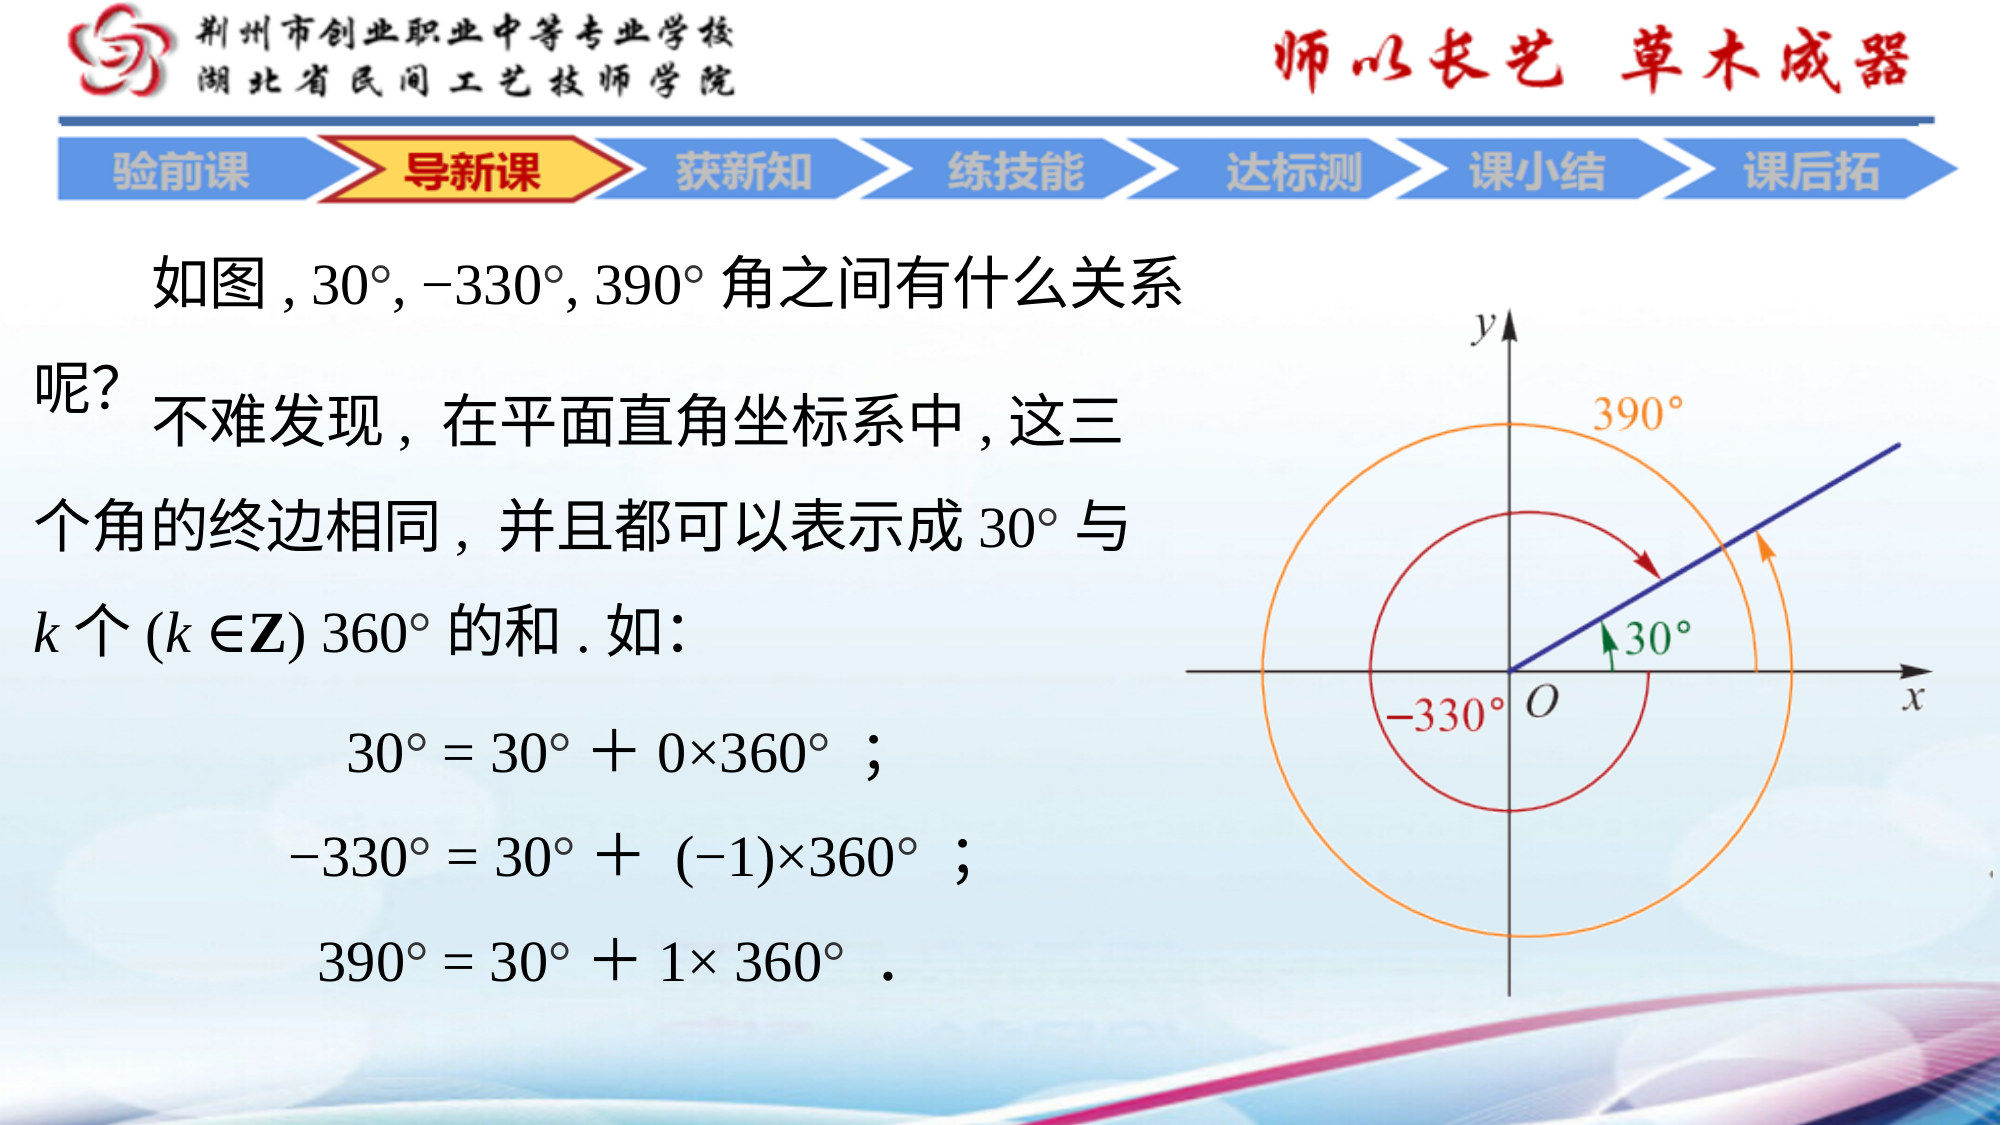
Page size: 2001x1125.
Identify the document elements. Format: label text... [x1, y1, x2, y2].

text_box 30° = 30°＋0×360° ； −330° = 30°＋ (−1)×360° ； 390° = 30°＋1× 360° ． [171, 671, 1122, 1001]
text_box 如图, 30°, −330°, 390°角之间有什么关系呢？ [18, 223, 1240, 342]
text_box 不难发现, 在平面直角坐标系中,这三个角的终边相同, 并且都可以表示成30°与k个(k ∈Z) 360°的和.如： [18, 342, 1122, 672]
picture [0, 0, 2000, 1125]
